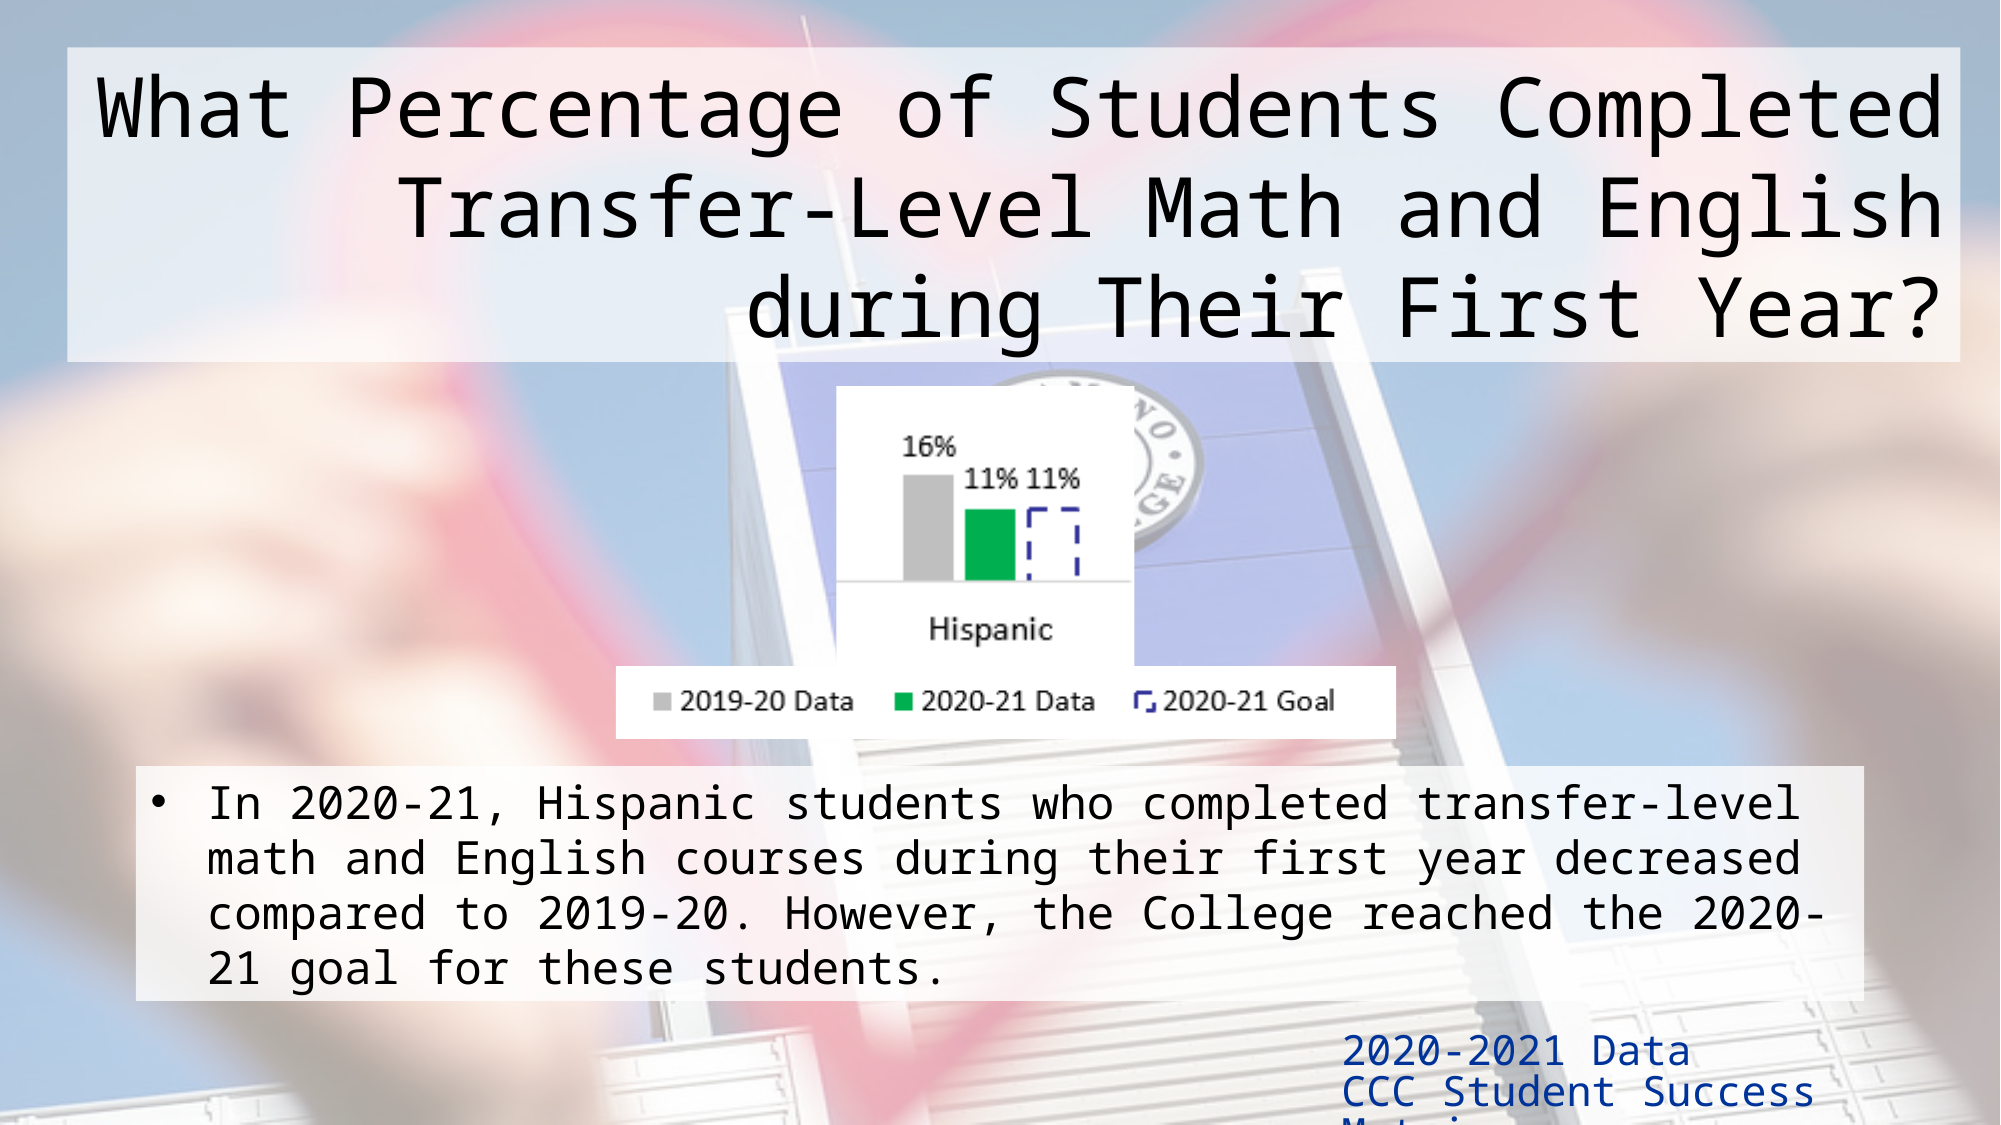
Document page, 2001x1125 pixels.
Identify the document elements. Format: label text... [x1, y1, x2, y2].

text_box 2020-2021 Data CCC Student Success Metrics [1326, 1024, 2000, 1125]
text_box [135, 386, 1865, 1004]
text_box What Percentage of Students Completed Transfer-Level Math and English during Their First Year? [67, 47, 1961, 362]
